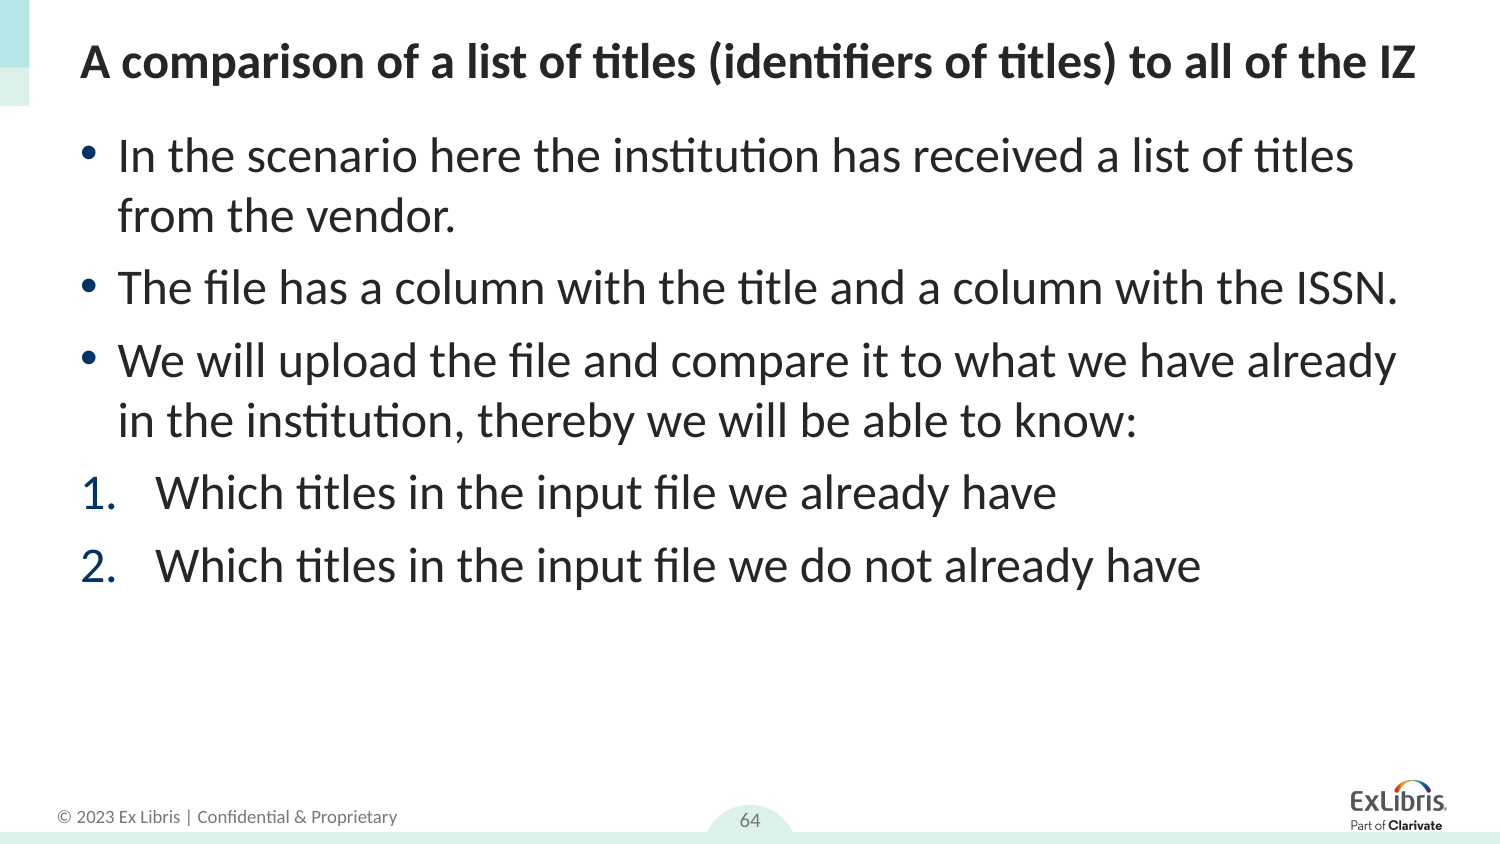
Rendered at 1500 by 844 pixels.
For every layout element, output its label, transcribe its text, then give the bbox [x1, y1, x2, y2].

picture [1351, 780, 1447, 830]
title A comparison of a list of titles (identifiers of titles) to all of the IZ [64, 11, 1447, 107]
list In the scenario here the institution has received a list of titles from the vendor. The file has a column with the title and a column with the ISSN. We will upload the file and compare it to what we have already in the institution, thereby we will be able to know: Which titles in the input file we already have Which titles in the input file we do not already have [64, 114, 1447, 753]
slide_number 64 [705, 789, 795, 844]
